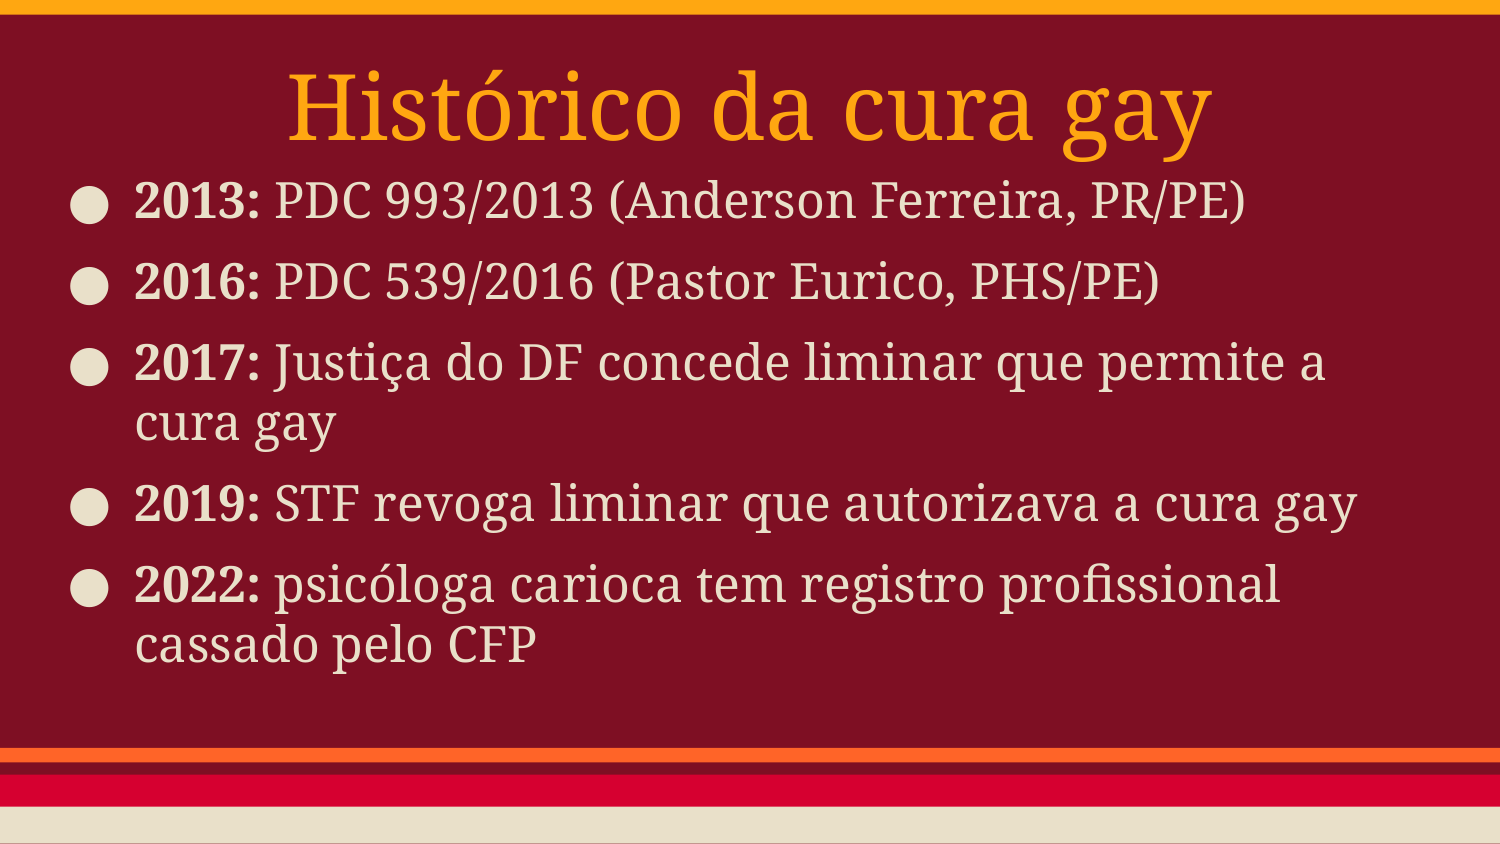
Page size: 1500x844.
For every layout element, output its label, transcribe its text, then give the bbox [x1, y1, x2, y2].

list 2013: PDC 993/2013 (Anderson Ferreira, PR/PE) 2016: PDC 539/2016 (Pastor Eurico, PHS/PE) 2017: Justiça do DF concede liminar que permite a cura gay 2019: STF revoga liminar que autorizava a cura gay 2022: psicóloga carioca tem registro profissional cassado pelo CFP [44, 153, 1456, 690]
title Histórico da cura gay [75, 33, 1425, 153]
